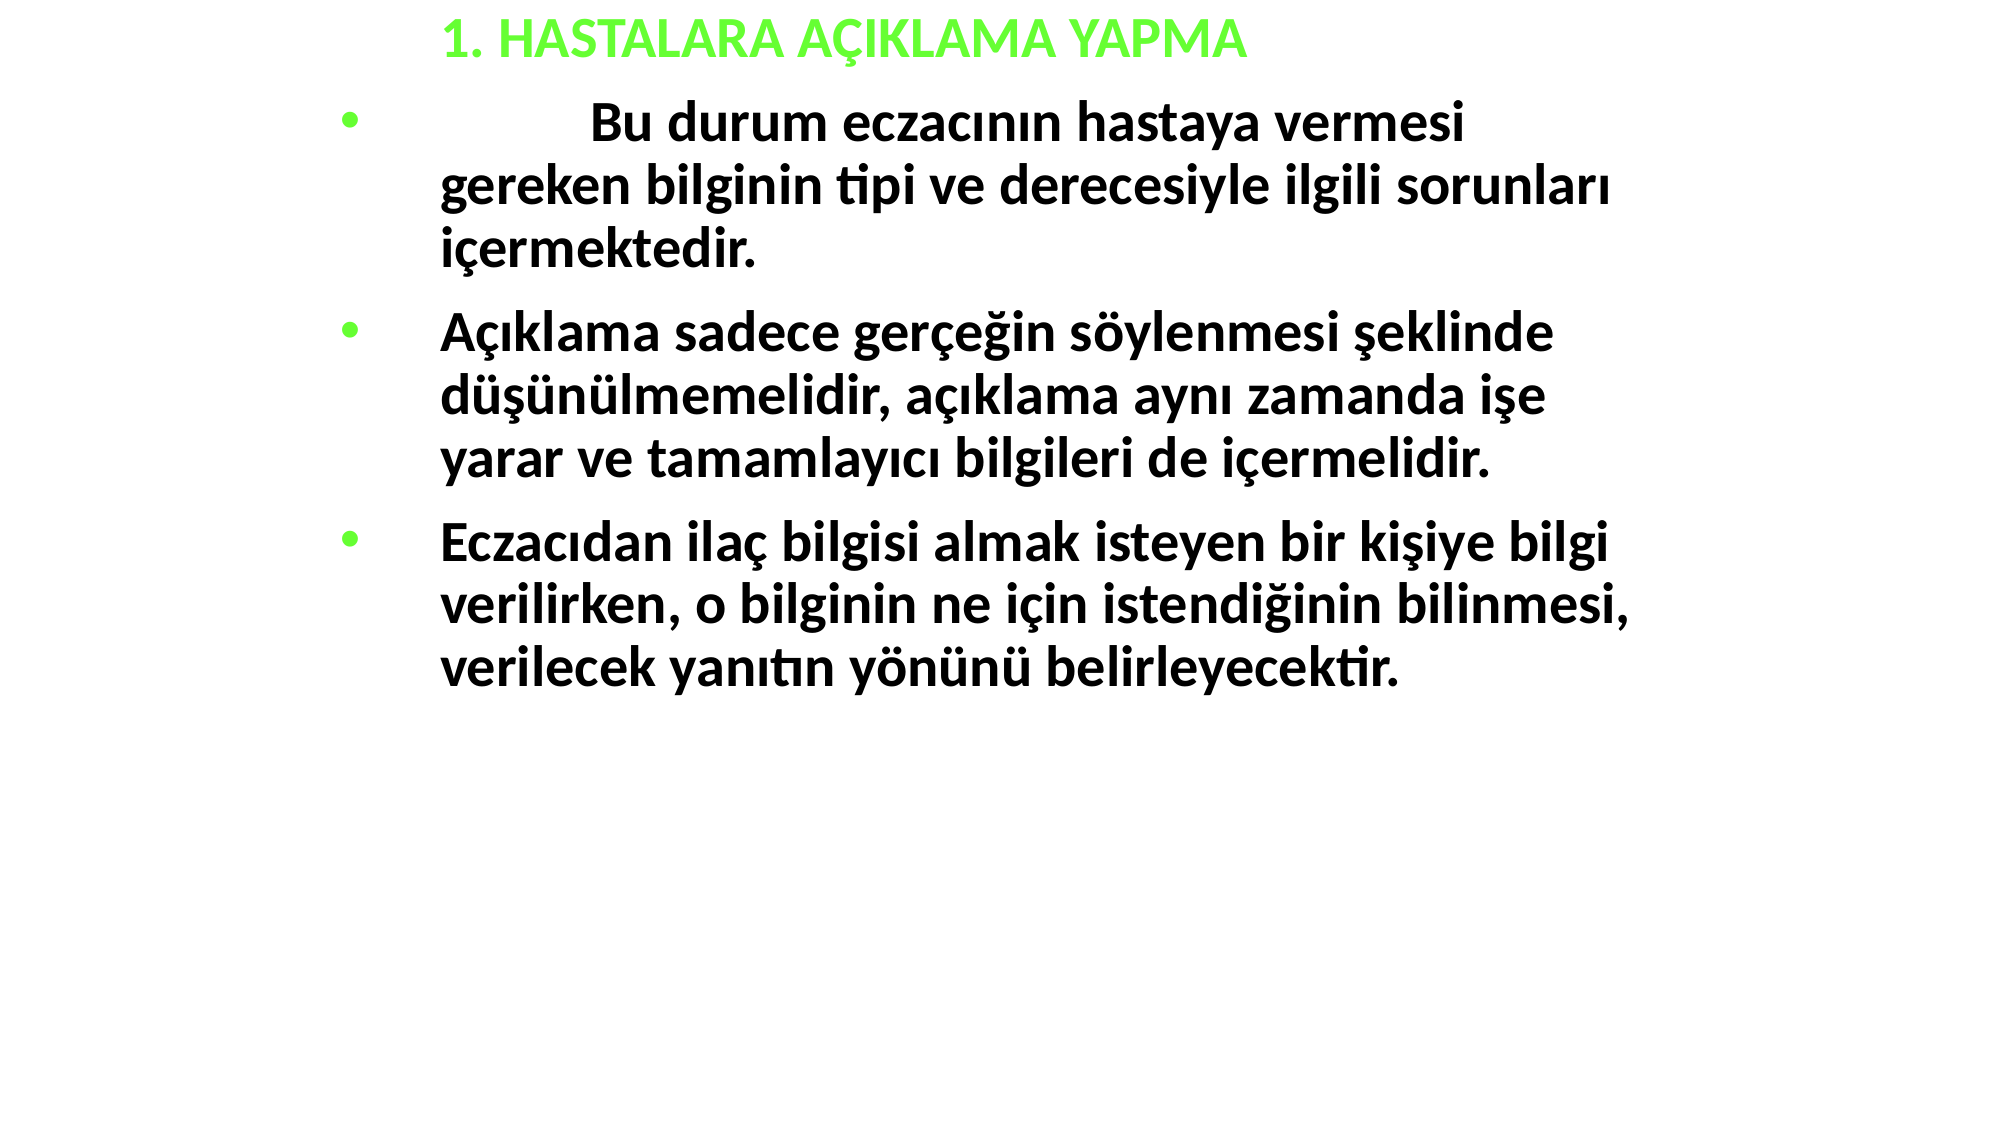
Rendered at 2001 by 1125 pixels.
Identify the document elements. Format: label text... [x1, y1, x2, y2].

list 1. HASTALARA AÇIKLAMA YAPMA Bu durum eczacının hastaya vermesi gereken bilginin tipi ve derecesiyle ilgili sorunları içermektedir. Açıklama sadece gerçeğin söylenmesi şeklinde düşünülmemelidir, açıklama aynı zamanda işe yarar ve tamamlayıcı bilgileri de içermelidir. Eczacıdan ilaç bilgisi almak isteyen bir kişiye bilgi verilirken, o bilginin ne için istendiğinin bilinmesi, verilecek yanıtın yönünü belirleyecektir. [324, 0, 1675, 1006]
